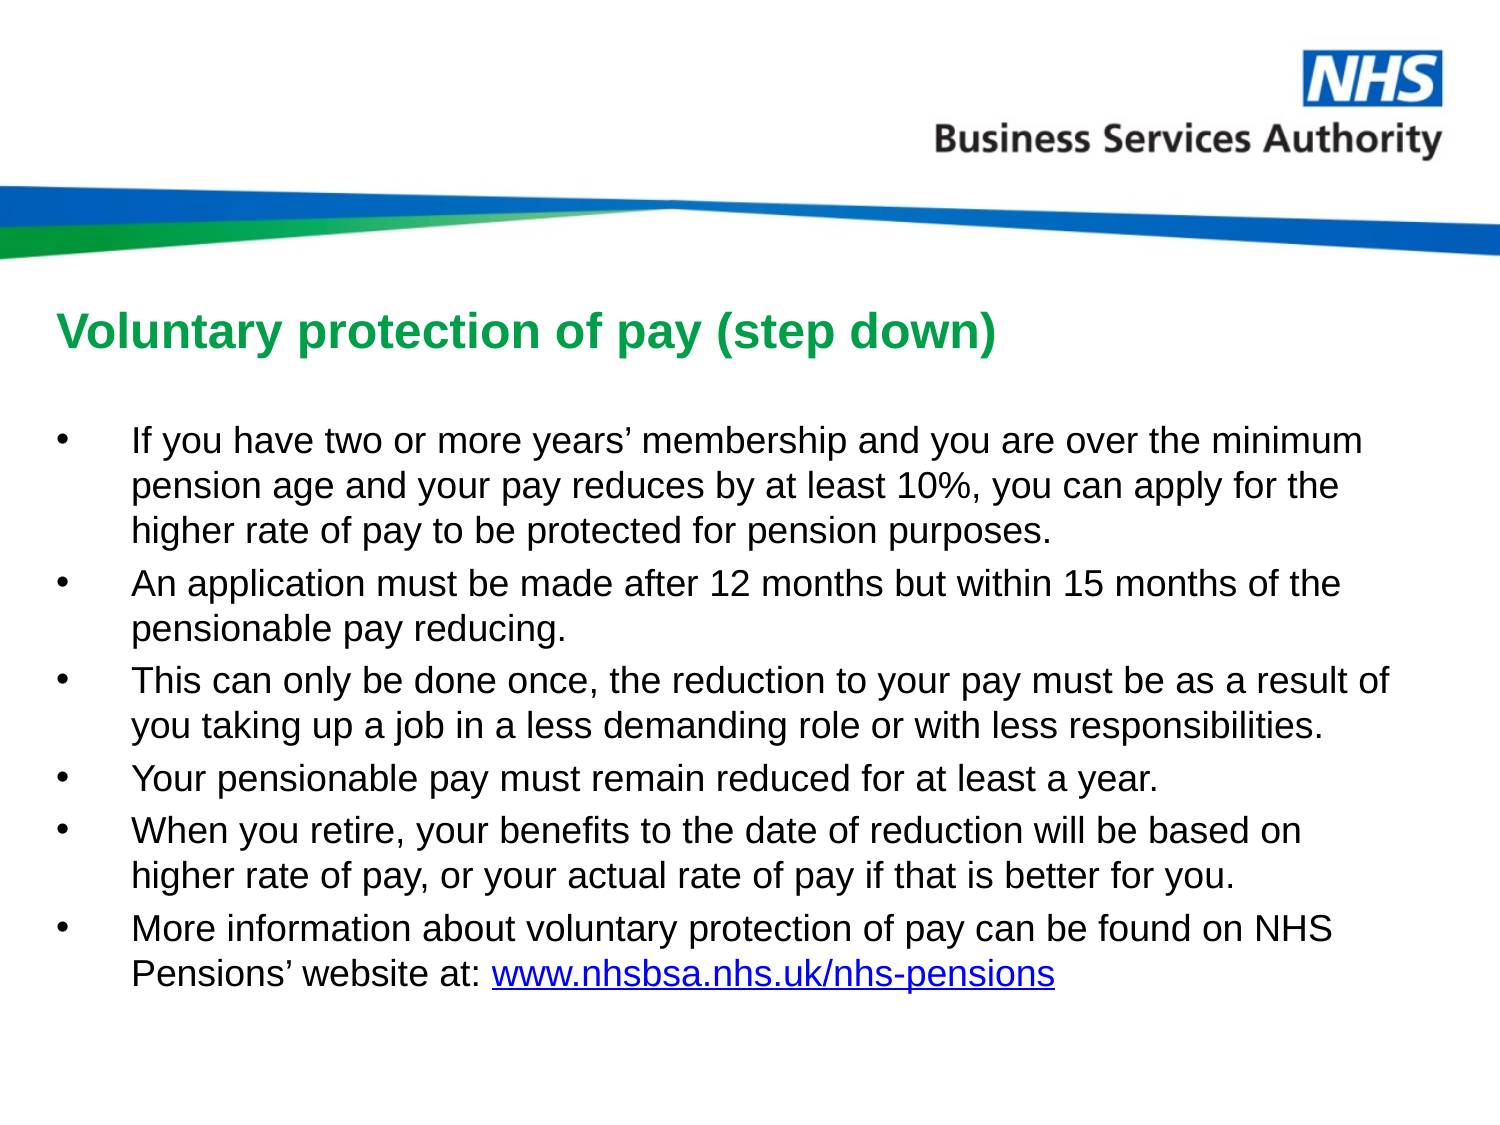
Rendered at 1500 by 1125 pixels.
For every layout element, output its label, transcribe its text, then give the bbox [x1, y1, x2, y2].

list If you have two or more years’ membership and you are over the minimum pension age and your pay reduces by at least 10%, you can apply for the higher rate of pay to be protected for pension purposes. An application must be made after 12 months but within 15 months of the pensionable pay reducing. This can only be done once, the reduction to your pay must be as a result of you taking up a job in a less demanding role or with less responsibilities. Your pensionable pay must remain reduced for at least a year. When you retire, your benefits to the date of reduction will be based on higher rate of pay, or your actual rate of pay if that is better for you. More information about voluntary protection of pay can be found on NHS Pensions’ website at: www.nhsbsa.nhs.uk/nhs-pensions [41, 408, 1425, 1106]
title Voluntary protection of pay (step down) [41, 290, 1425, 386]
picture [0, 0, 1500, 273]
